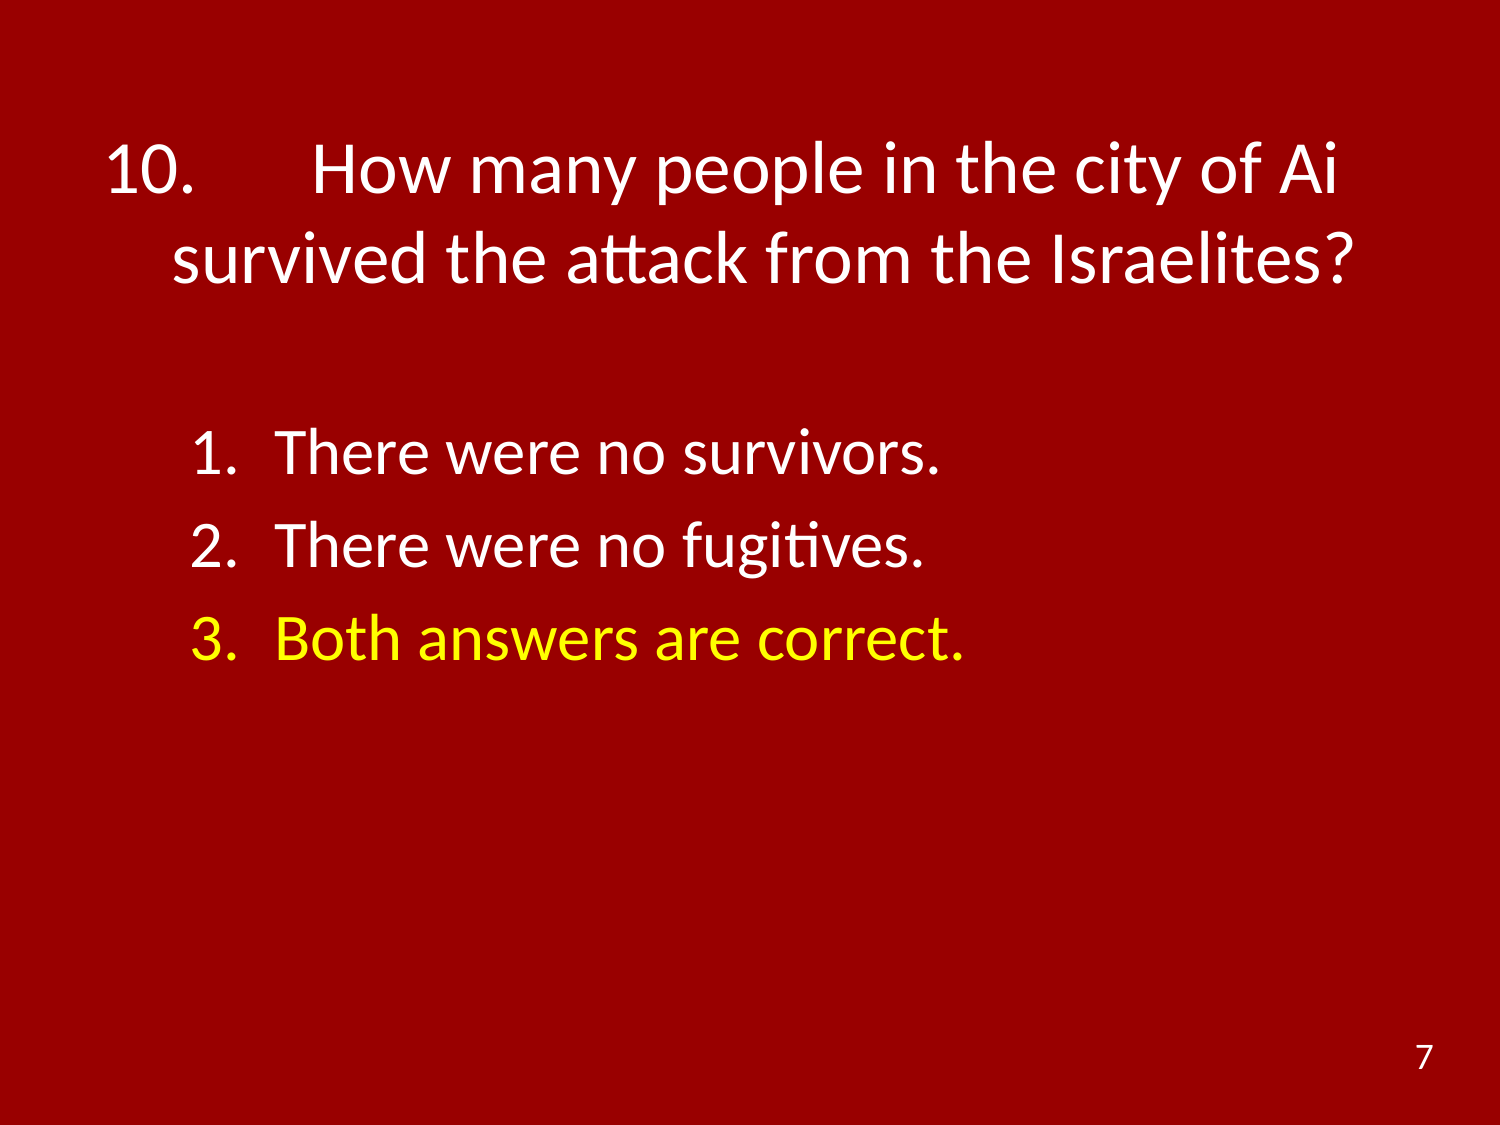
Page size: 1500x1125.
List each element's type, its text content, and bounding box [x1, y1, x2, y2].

subtitle There were no survivors. There were no fugitives. Both answers are correct. [174, 399, 1375, 800]
text_box 7 [1400, 1024, 1450, 1085]
title 10. How many people in the city of Ai survived the attack from the Israelites? [87, 87, 1425, 329]
